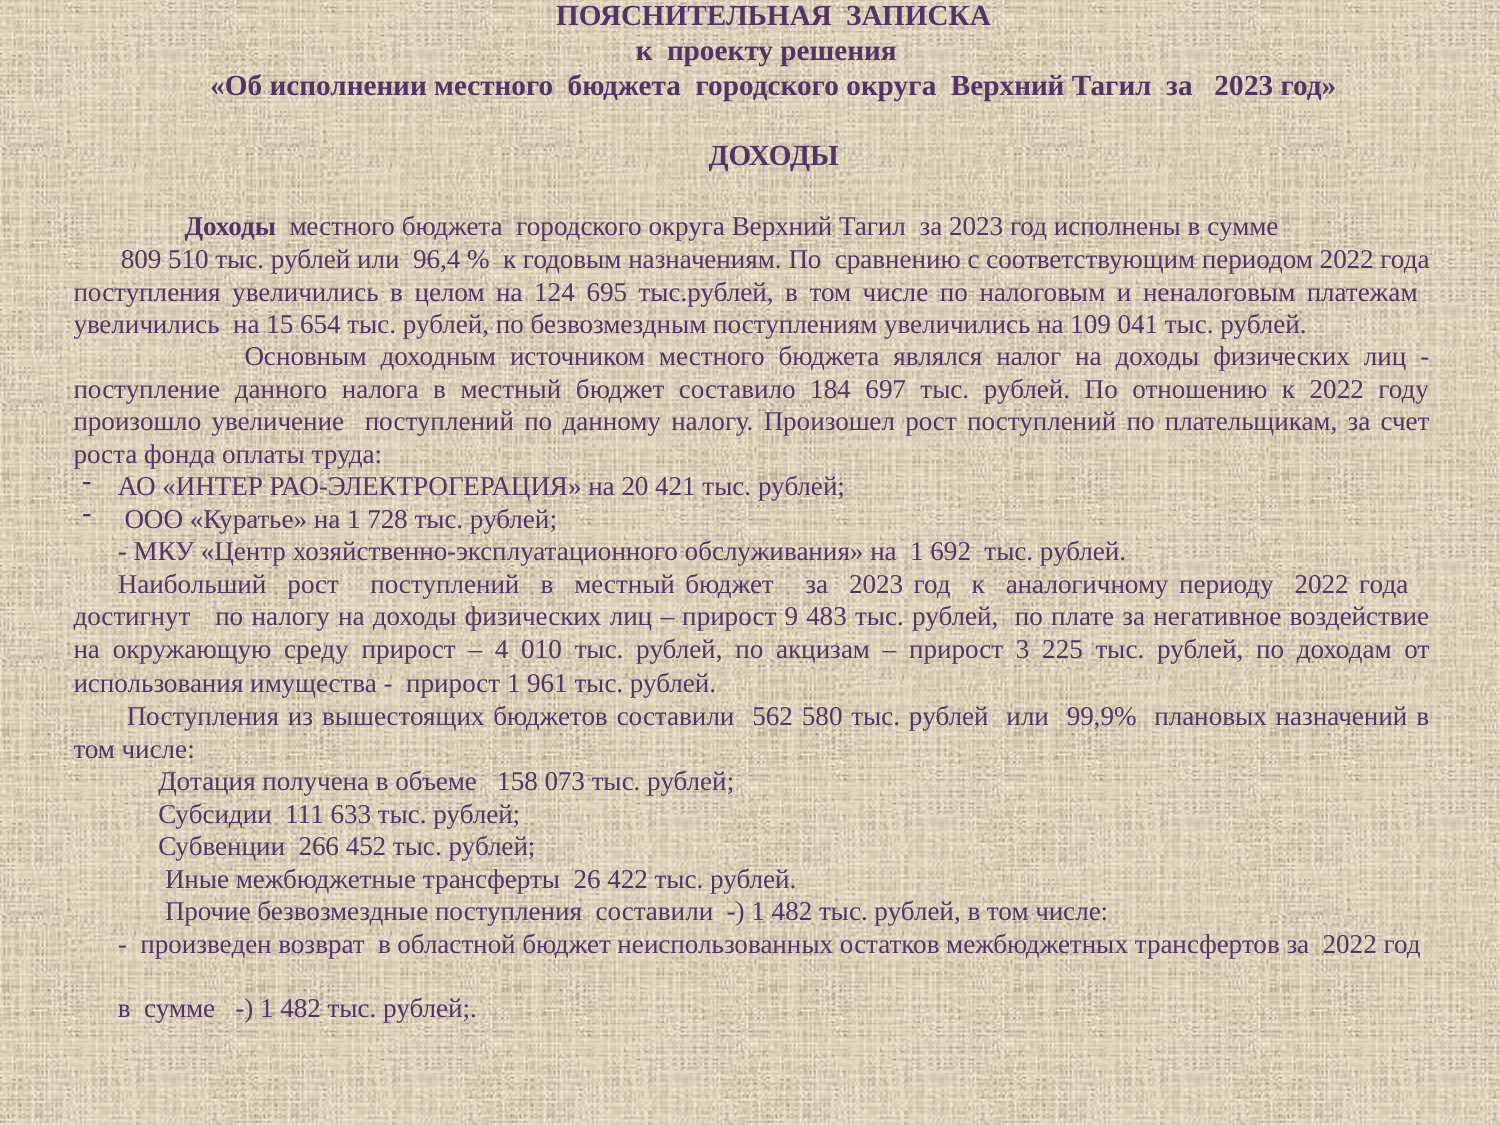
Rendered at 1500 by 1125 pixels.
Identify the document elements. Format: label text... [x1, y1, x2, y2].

picture [0, 0, 1500, 1125]
text_box ПОЯСНИТЕЛЬНАЯ ЗАПИСКА к проекту решения «Об исполнении местного бюджета городского округа Верхний Тагил за 2023 год» ДОХОДЫ Доходы местного бюджета городского округа Верхний Тагил за 2023 год исполнены в сумме 809 510 тыс. рублей или 96,4 % к годовым назначениям. По сравнению с соответствующим периодом 2022 года поступления увеличились в целом на 124 695 тыс.рублей, в том числе по налоговым и неналоговым платежам увеличились на 15 654 тыс. рублей, по безвозмездным поступлениям увеличились на 109 041 тыс. рублей. Основным доходным источником местного бюджета являлся налог на доходы физических лиц - поступление данного налога в местный бюджет составило 184 697 тыс. рублей. По отношению к 2022 году произошло увеличение поступлений по данному налогу. Произошел рост поступлений по плательщикам, за счет роста фонда оплаты труда: АО «ИНТЕР РАО-ЭЛЕКТРОГЕРАЦИЯ» на 20 421 тыс. рублей; ООО «Куратье» на 1 728 тыс. рублей; - МКУ «Центр хозяйственно-эксплуатационного обслуживания» на 1 692 тыс. рублей. Наибольший рост поступлений в местный бюджет за 2023 год к аналогичному периоду 2022 года достигнут по налогу на доходы физических лиц – прирост 9 483 тыс. рублей, по плате за негативное воздействие на окружающую среду прирост – 4 010 тыс. рублей, по акцизам – прирост 3 225 тыс. рублей, по доходам от использования имущества - прирост 1 961 тыс. рублей. Поступления из вышестоящих бюджетов составили 562 580 тыс. рублей или 99,9% плановых назначений в том числе: Дотация получена в объеме 158 073 тыс. рублей; Субсидии 111 633 тыс. рублей; Субвенции 266 452 тыс. рублей; Иные межбюджетные трансферты 26 422 тыс. рублей. Прочие безвозмездные поступления составили -) 1 482 тыс. рублей, в том числе: - произведен возврат в областной бюджет неиспользованных остатков межбюджетных трансфертов за 2022 год в сумме -) 1 482 тыс. рублей;. [58, 0, 1445, 1031]
